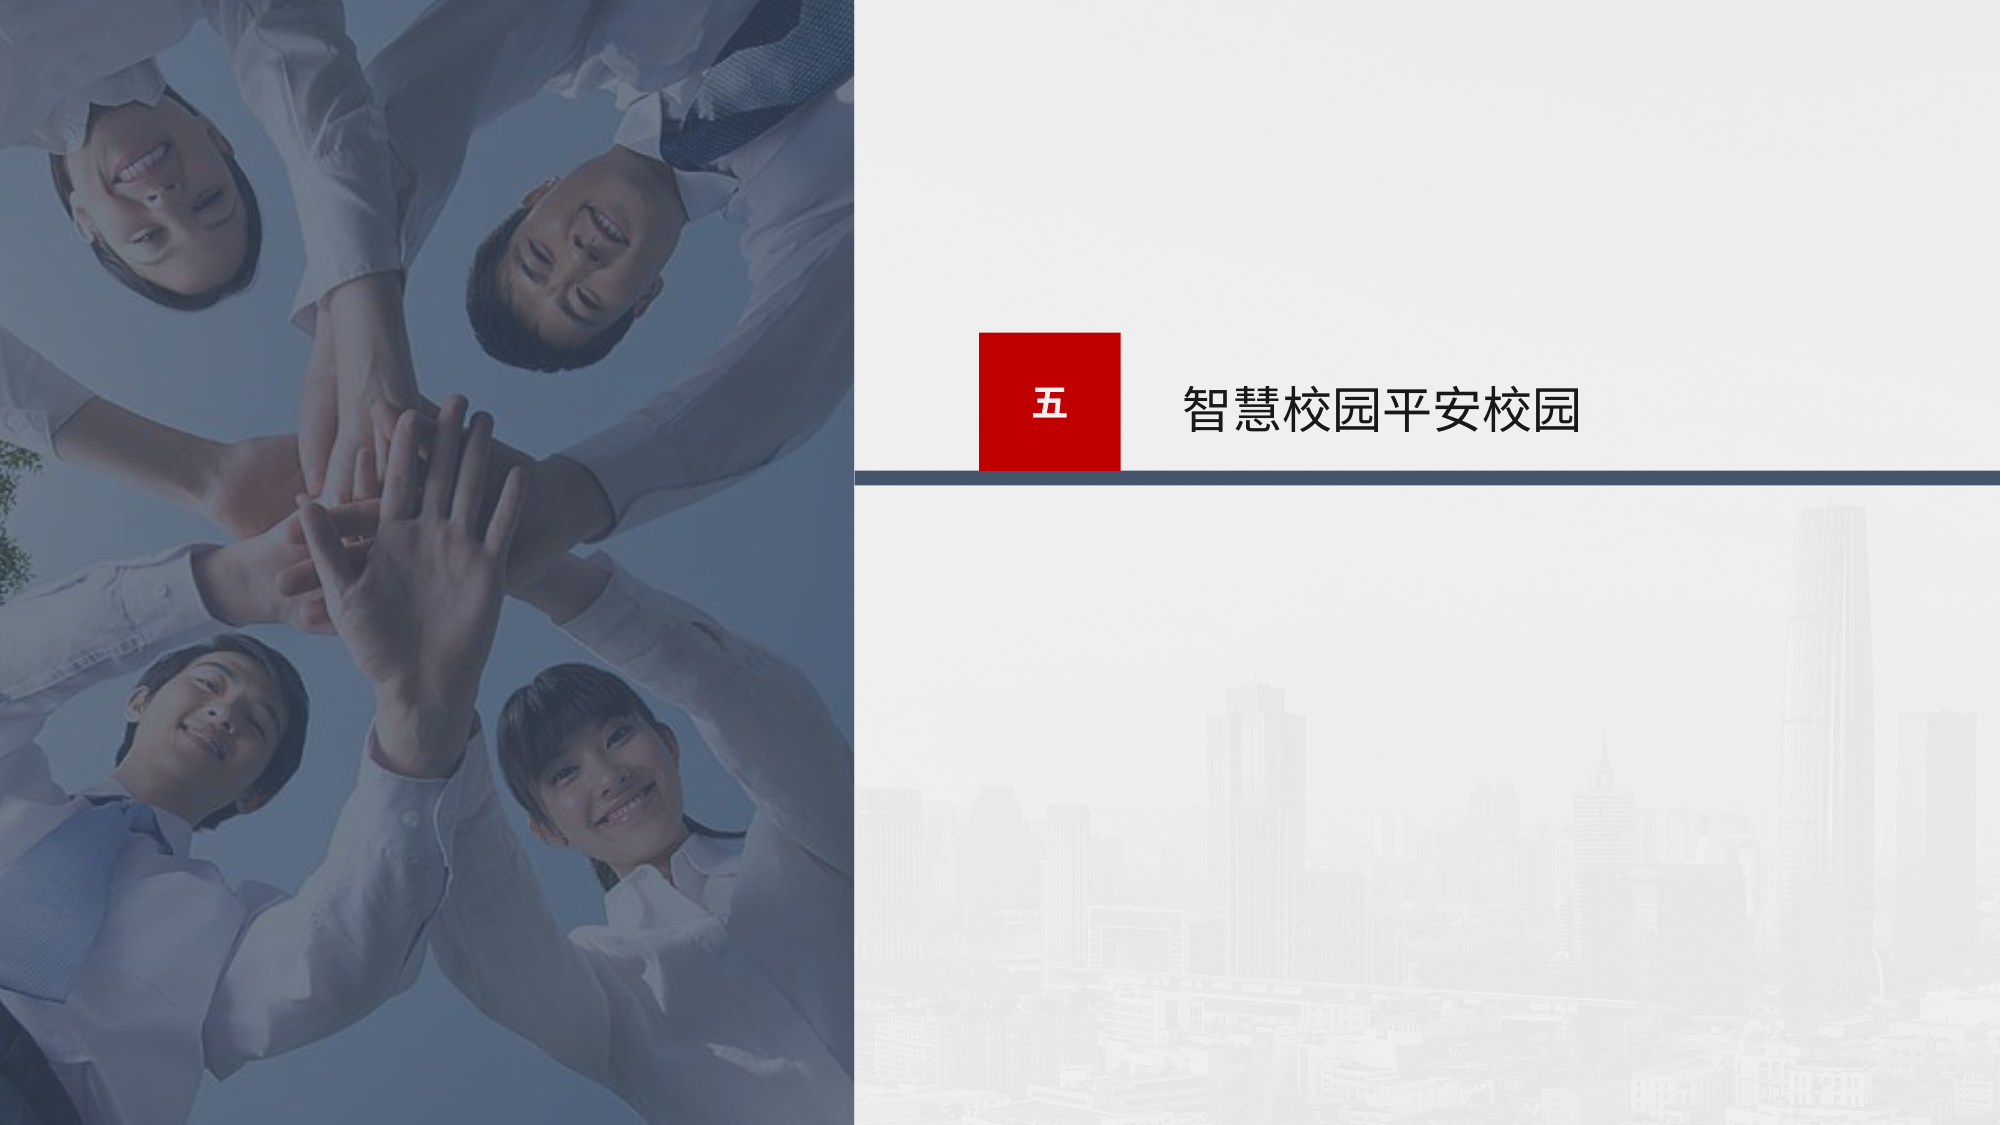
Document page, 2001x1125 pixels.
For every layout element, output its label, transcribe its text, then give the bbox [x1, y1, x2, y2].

text_box 五 [978, 332, 1122, 472]
text_box 智慧校园平安校园 [1167, 371, 1942, 447]
picture [0, 0, 855, 1125]
text_box [855, 470, 2000, 486]
